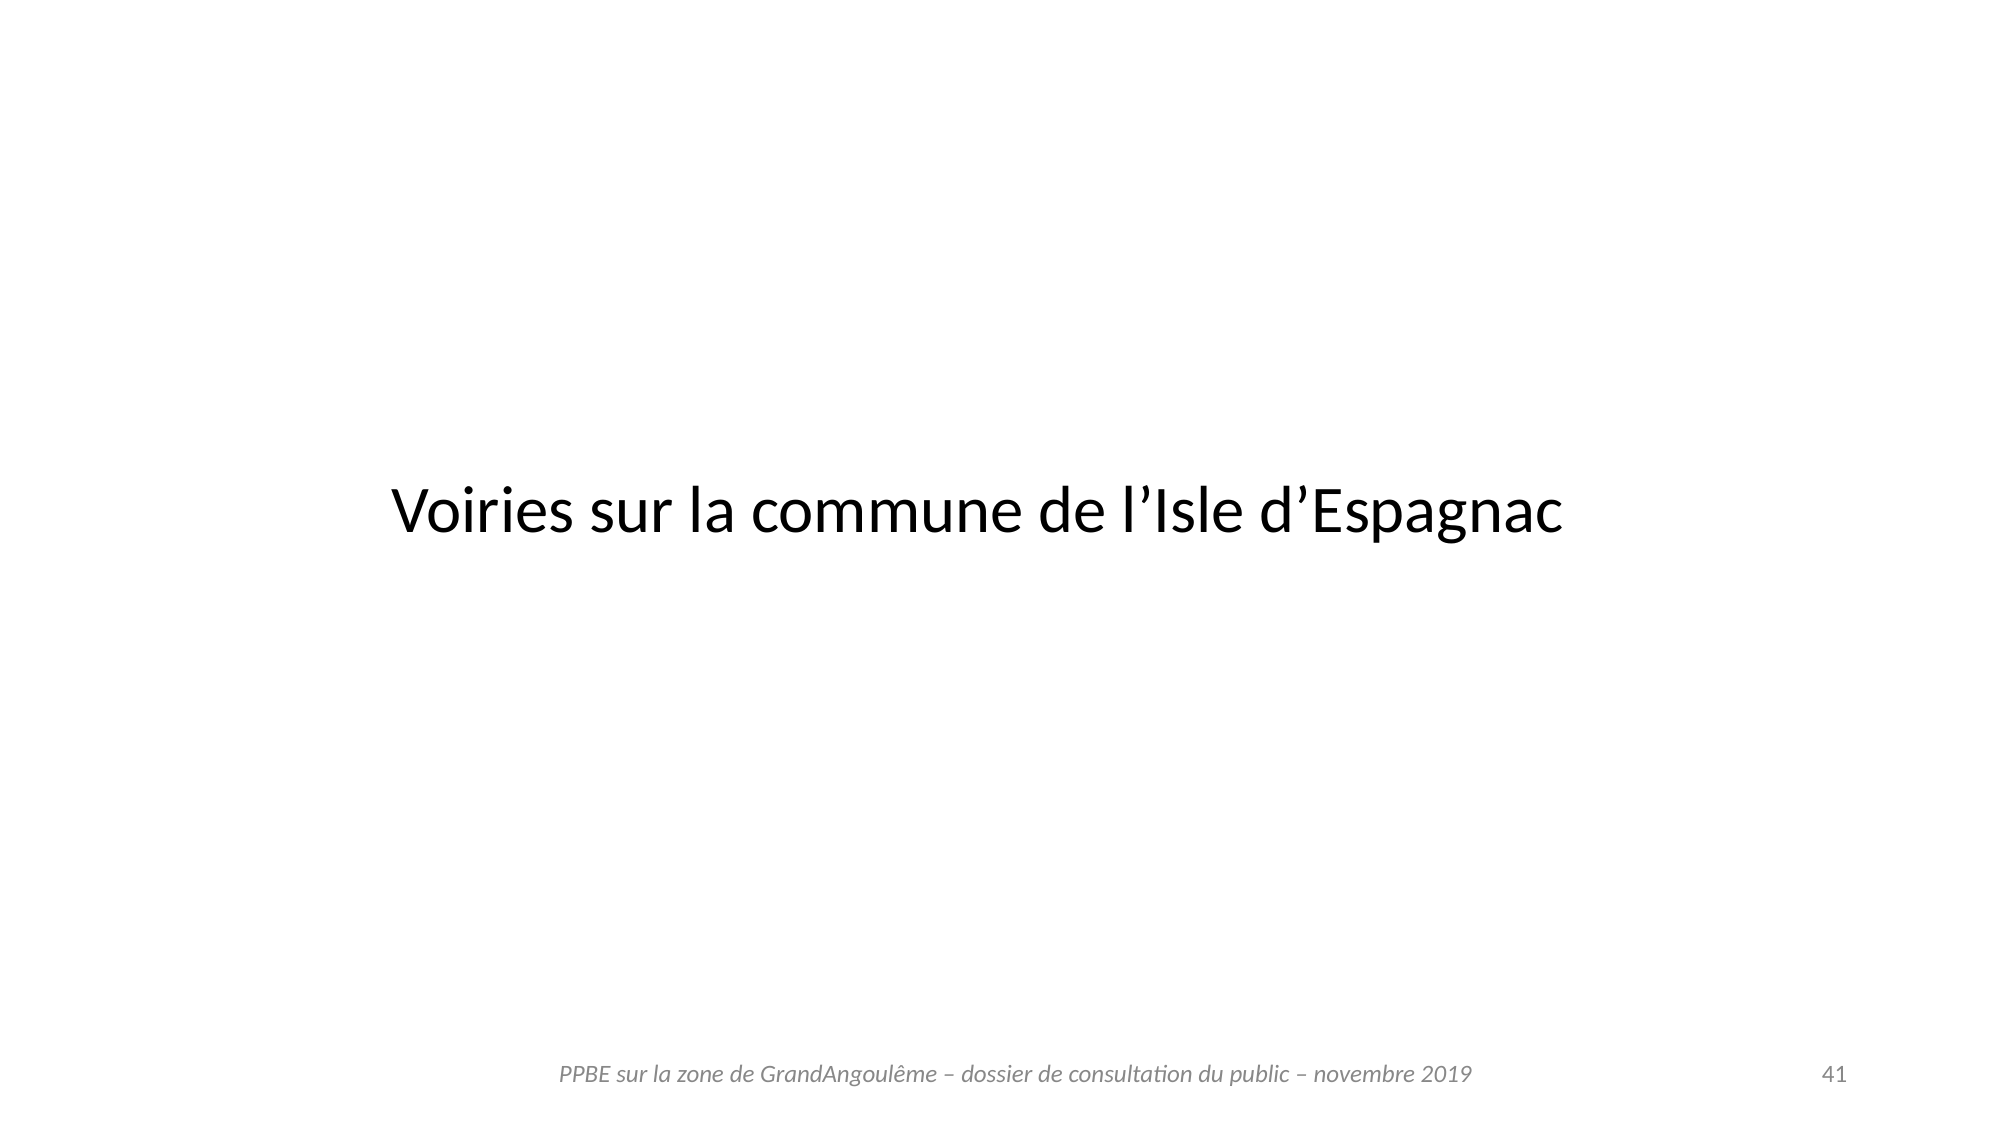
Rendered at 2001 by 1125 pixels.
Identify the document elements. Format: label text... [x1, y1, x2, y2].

text_box Voiries sur la commune de l’Isle d’Espagnac [115, 86, 1841, 555]
slide_number 41 [1498, 1042, 1863, 1103]
text_box PPBE sur la zone de GrandAngoulême – dossier de consultation du public – novembre 2019 [535, 1042, 1498, 1103]
